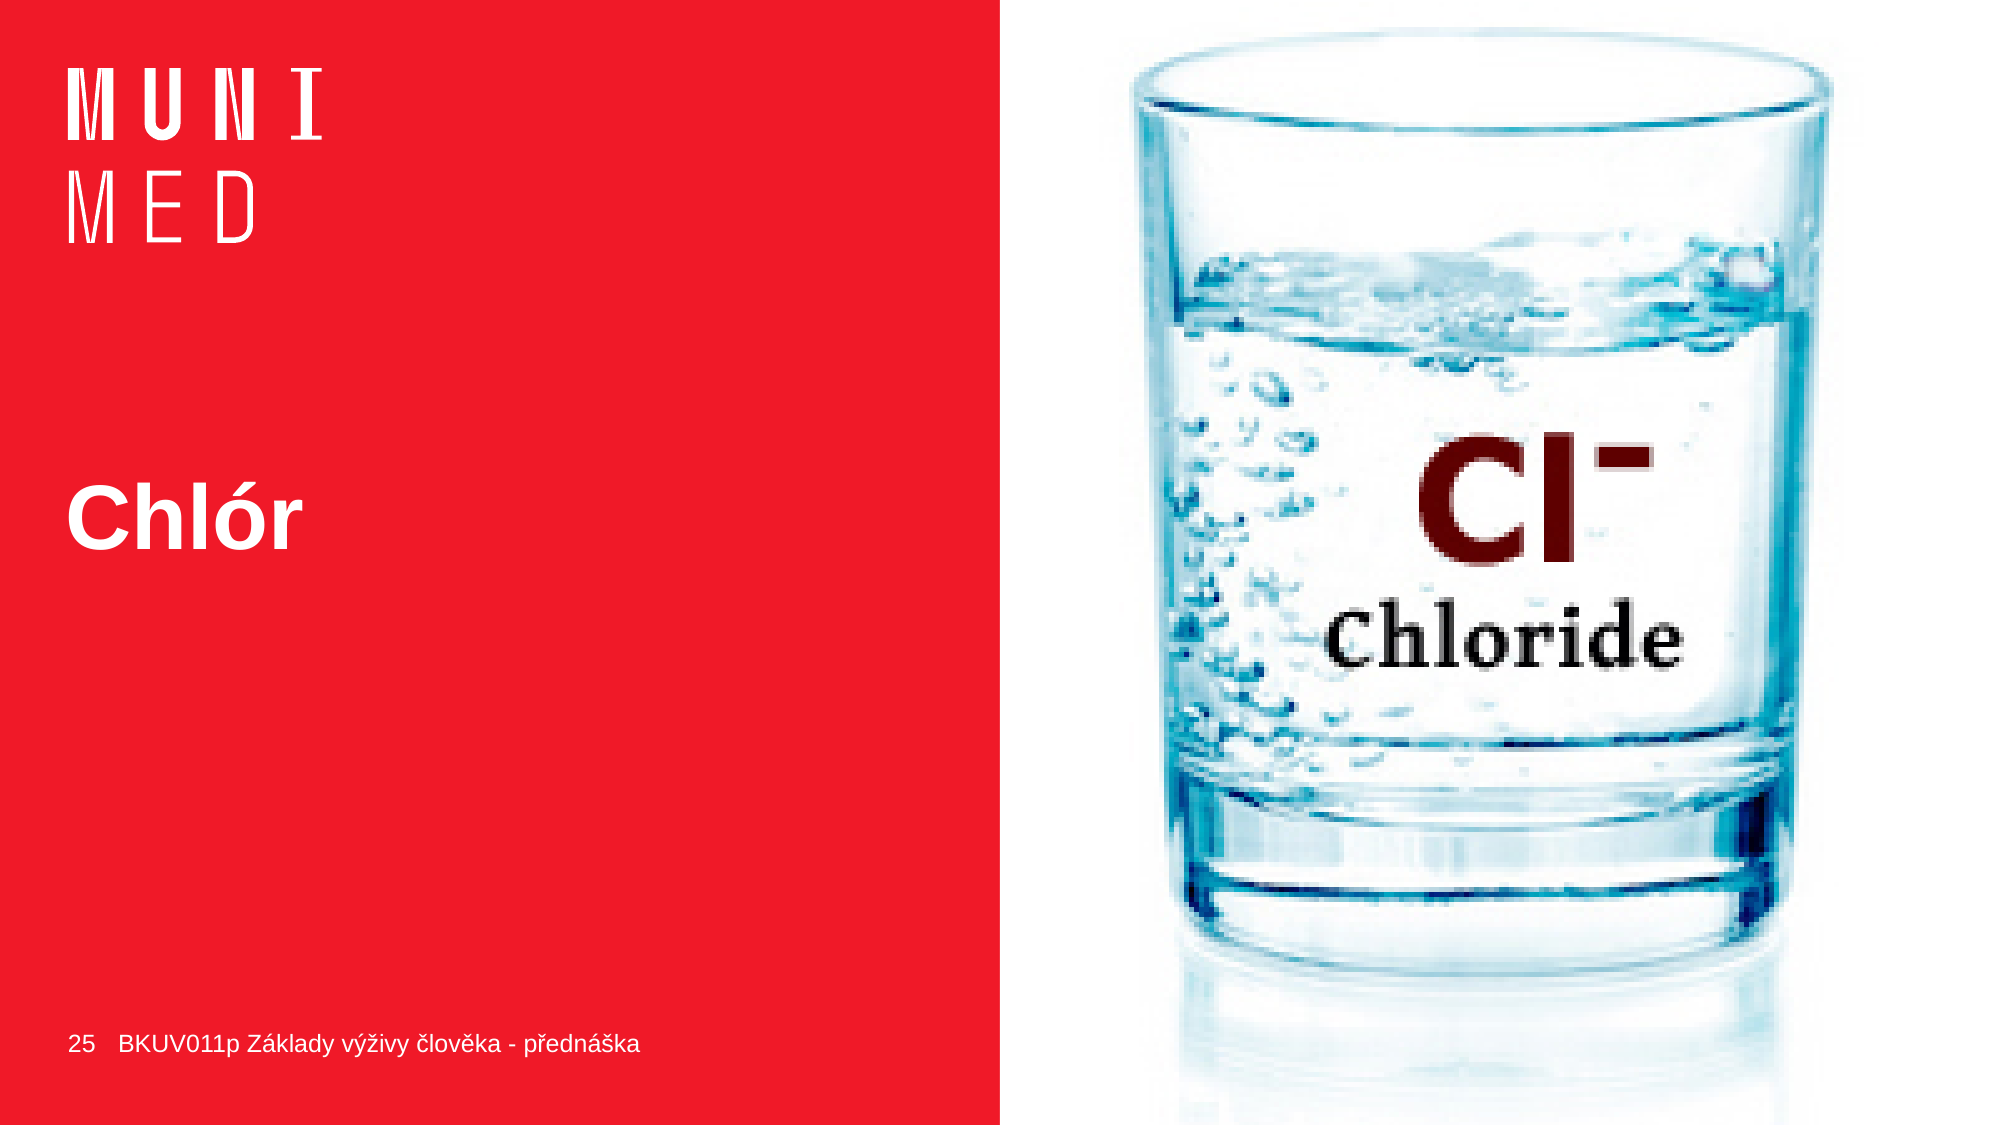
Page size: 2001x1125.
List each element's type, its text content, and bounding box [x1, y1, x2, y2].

footer BKUV011p Základy výživy člověka - přednáška [118, 1021, 926, 1063]
picture [999, 0, 2000, 1125]
title Chlór [65, 475, 926, 668]
slide_number 25 [67, 1021, 110, 1063]
